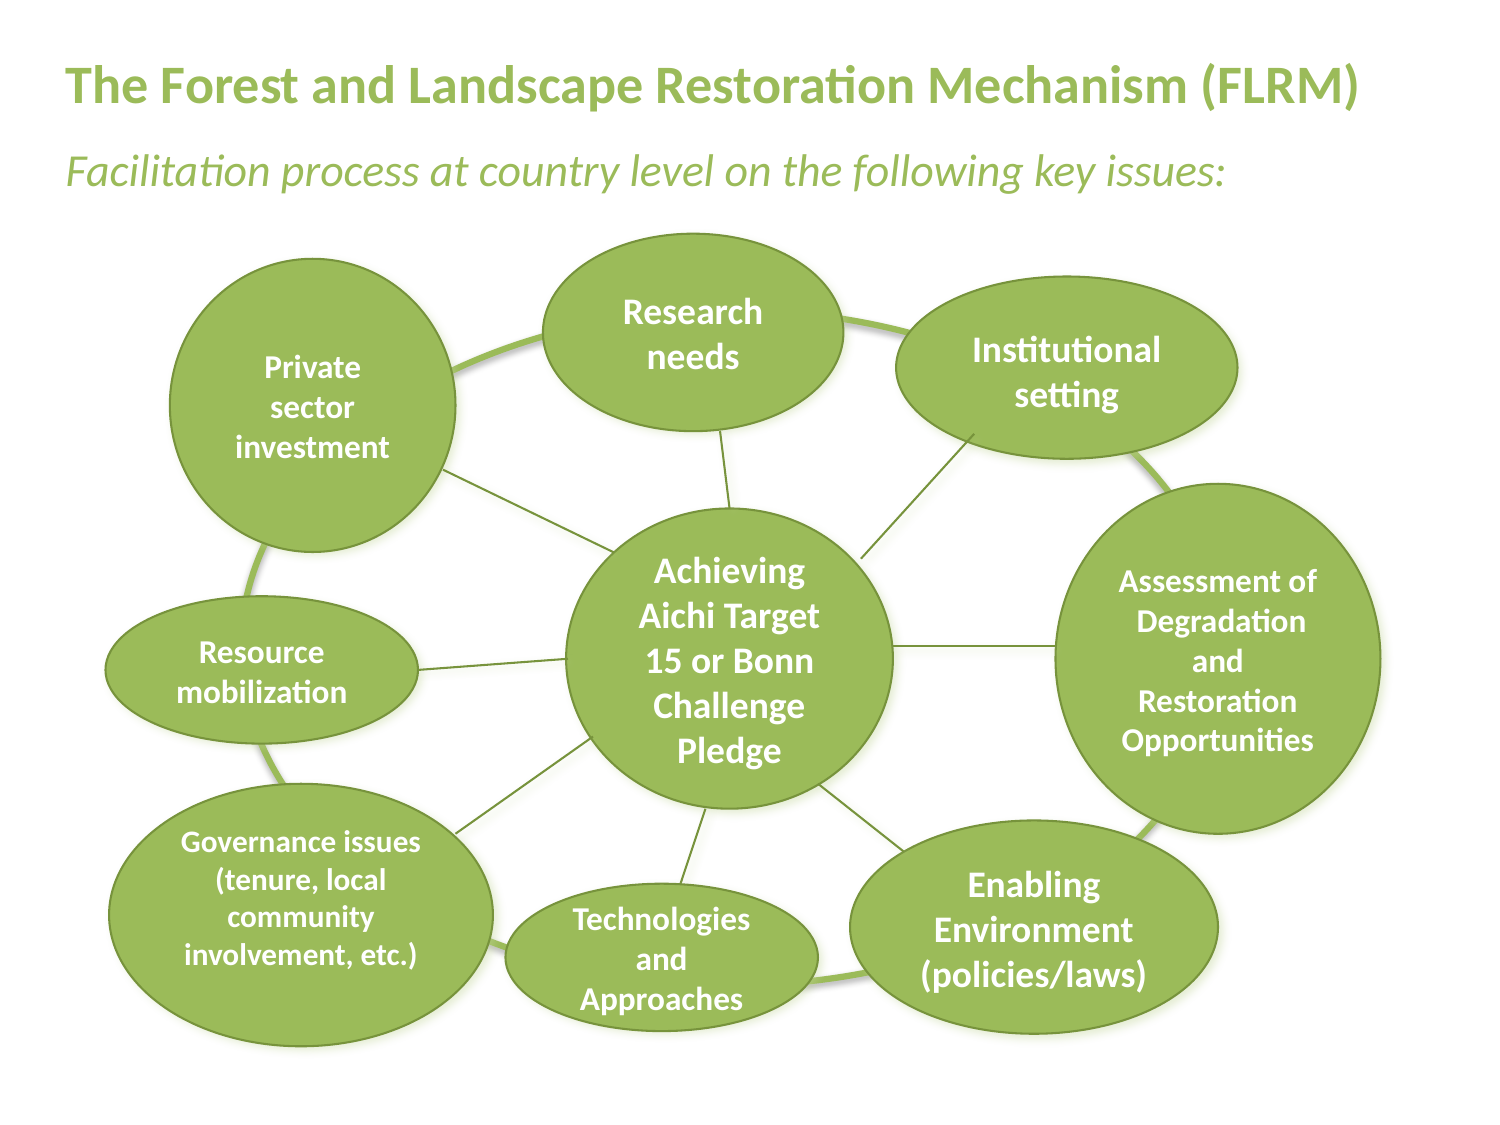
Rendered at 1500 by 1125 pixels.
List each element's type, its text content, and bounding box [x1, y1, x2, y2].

text_box Resource mobilization [104, 595, 418, 745]
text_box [455, 736, 594, 835]
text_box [817, 783, 905, 852]
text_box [860, 433, 975, 559]
text_box [867, 455, 1169, 644]
text_box Enabling Environment (policies/laws) [849, 819, 1219, 1035]
text_box [246, 501, 602, 657]
text_box [469, 757, 677, 948]
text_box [417, 658, 569, 671]
text_box [455, 335, 714, 546]
text_box [734, 319, 931, 554]
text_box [680, 808, 706, 884]
text_box Achieving Aichi Target 15 or Bonn Challenge Pledge [565, 507, 894, 810]
text_box Private sector investment [169, 258, 457, 553]
text_box [711, 801, 888, 981]
text_box [265, 678, 584, 824]
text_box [442, 469, 615, 553]
text_box Research needs [542, 232, 845, 432]
text_box Institutional setting [895, 275, 1239, 460]
text_box Governance issues (tenure, local community involvement, etc.) [108, 783, 494, 1048]
text_box Assessment of Degradation and Restoration Opportunities [1054, 483, 1382, 835]
title The Forest and Landscape Restoration Mechanism (FLRM) [50, 46, 1418, 118]
text_box [843, 656, 1151, 846]
text_box Facilitation process at country level on the following key issues: [50, 131, 1418, 204]
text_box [719, 430, 730, 509]
text_box Technologies and Approaches [504, 882, 819, 1032]
